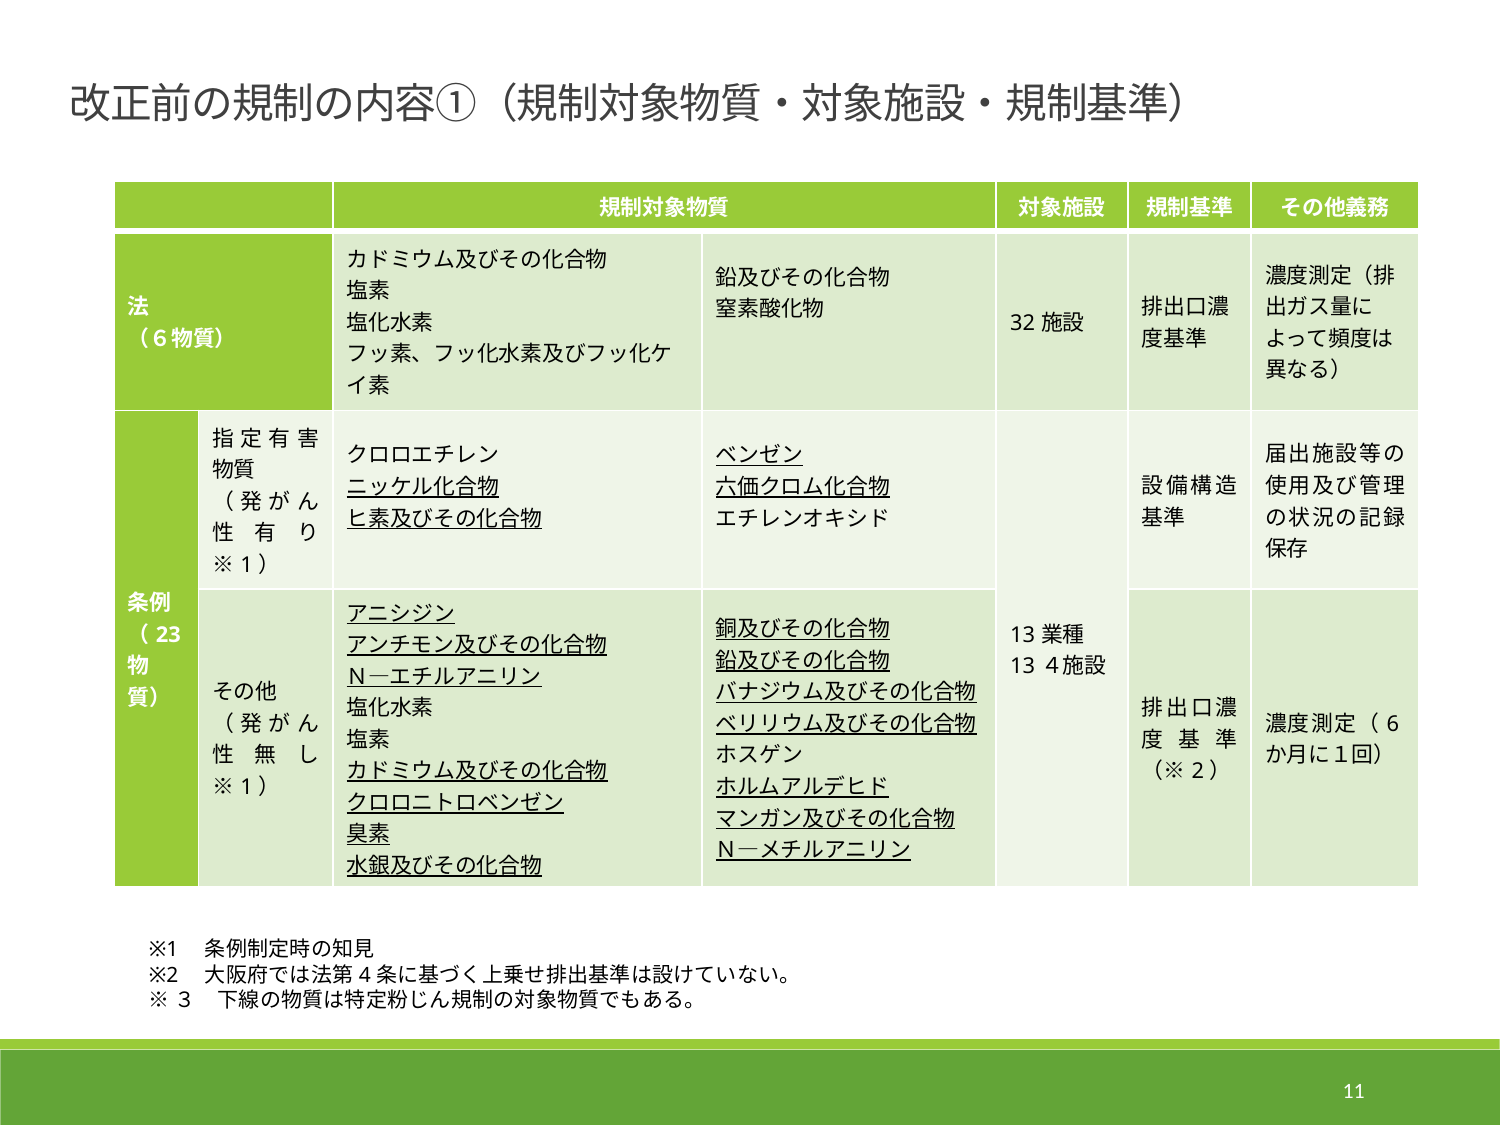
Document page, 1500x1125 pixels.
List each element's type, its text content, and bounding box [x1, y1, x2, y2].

table_header 規制基準 [1129, 182, 1250, 228]
table_header 対象施設 [997, 182, 1127, 228]
table_cell 鉛及びその化合物 窒素酸化物 [703, 234, 995, 410]
table_cell 銅及びその化合物 鉛及びその化合物 バナジウム及びその化合物 ベリリウム及びその化合物 ホスゲン ホルムアルデヒド マンガン及びその化合物 Ｎ―メチルアニリン [703, 590, 995, 886]
table_header [115, 182, 332, 228]
text_box ※1 条例制定時の知見 ※2 大阪府では法第4条に基づく上乗せ排出基準は設けていない。 ※３ 下線の物質は特定粉じん規制の対象物質でもある。 [133, 928, 1386, 1019]
table_cell 濃度測定（排出ガス量によって頻度は異なる） [1252, 234, 1418, 410]
table_cell 排出口濃度基準 [1129, 234, 1250, 410]
table_cell その他 （発がん性無し※1） [199, 590, 332, 886]
table_cell 13業種 13４施設 [997, 411, 1127, 886]
table_cell クロロエチレン ニッケル化合物 ヒ素及びその化合物 [334, 411, 701, 588]
title 改正前の規制の内容①（規制対象物質・対象施設・規制基準） [54, 54, 1307, 135]
table_cell 32施設 [997, 234, 1127, 410]
slide_number 11 [1218, 1059, 1380, 1120]
table_cell 指定有害物質 （発がん性有り※1） [199, 411, 332, 588]
table_header 規制対象物質 [334, 182, 995, 228]
table_cell 排出口濃度基準（※2） [1129, 590, 1250, 886]
table_cell 設備構造基準 [1129, 411, 1250, 588]
table_cell 届出施設等の使用及び管理の状況の記録保存 [1252, 411, 1418, 588]
table_cell アニシジン アンチモン及びその化合物 Ｎ―エチルアニリン 塩化水素 塩素 カドミウム及びその化合物 クロロニトロベンゼン 臭素 水銀及びその化合物 [334, 590, 701, 886]
table_cell 法 （６物質） [115, 234, 332, 410]
table_header その他義務 [1252, 182, 1418, 228]
table_cell ベンゼン 六価クロム化合物 エチレンオキシド [703, 411, 995, 588]
table_cell 条例 （23物質） [115, 411, 198, 886]
table_cell 濃度測定（6か月に１回） [1252, 590, 1418, 886]
table_cell カドミウム及びその化合物 塩素 塩化水素 フッ素、フッ化水素及びフッ化ケイ素 [334, 234, 701, 410]
